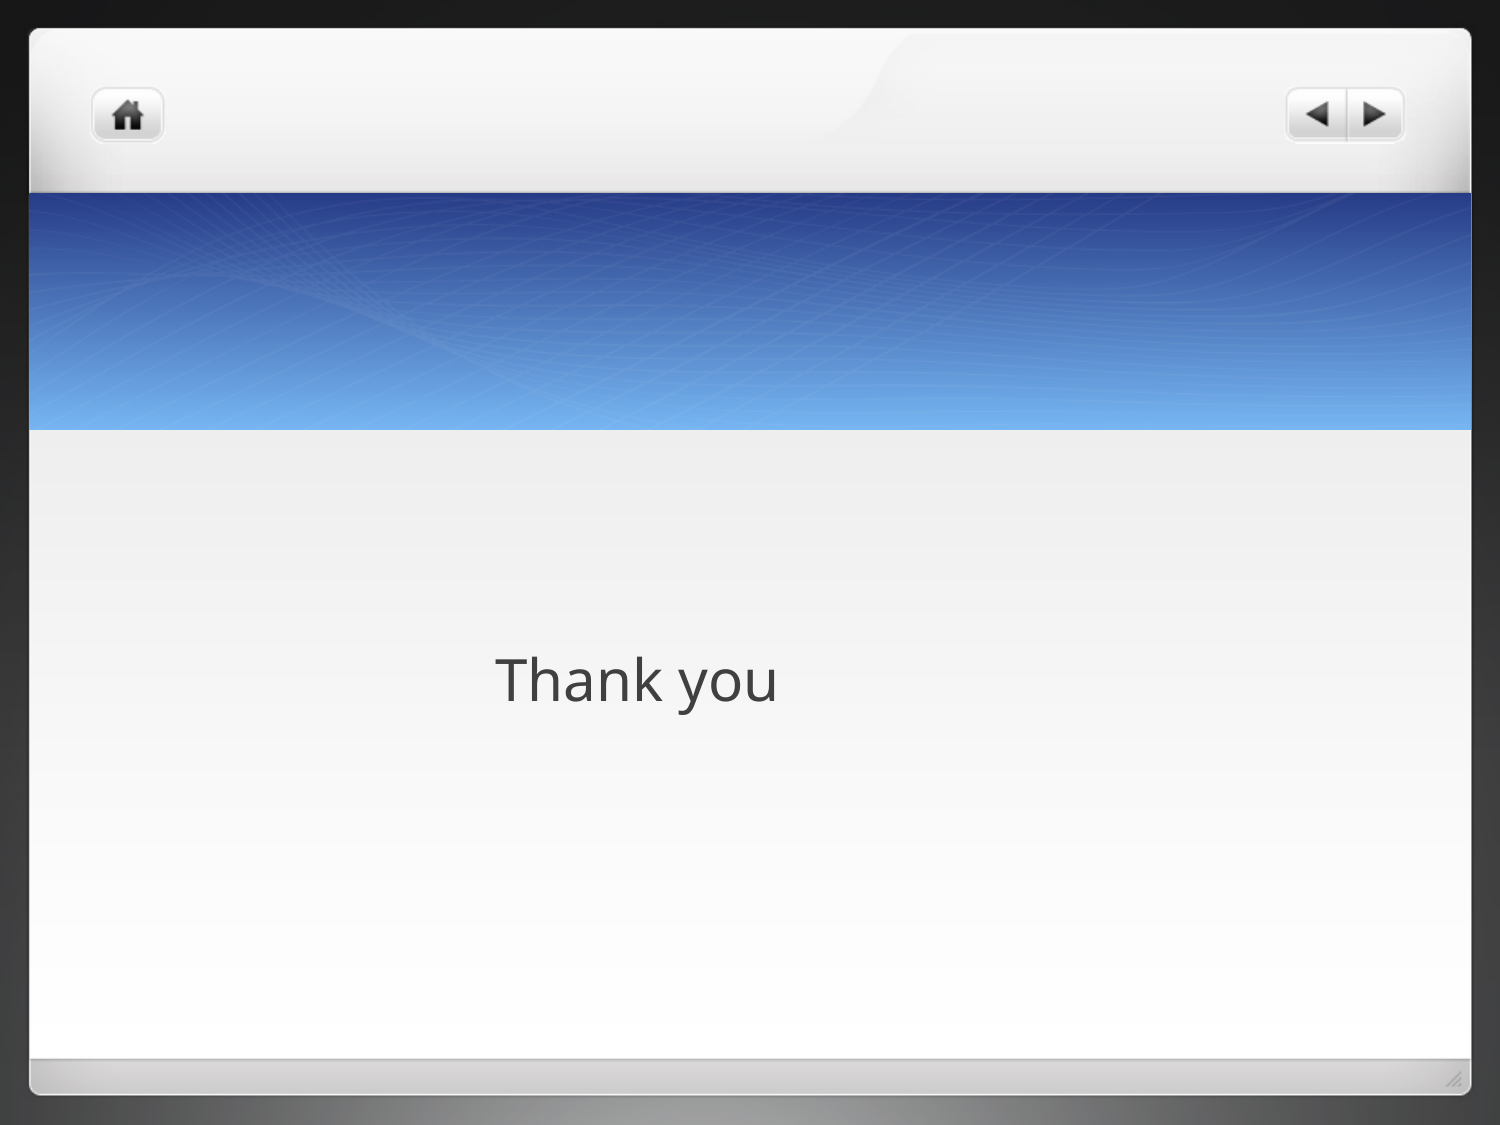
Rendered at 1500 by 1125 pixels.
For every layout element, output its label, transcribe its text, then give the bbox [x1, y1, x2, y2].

list Thank you [68, 452, 1432, 1025]
picture [0, 0, 1500, 1125]
